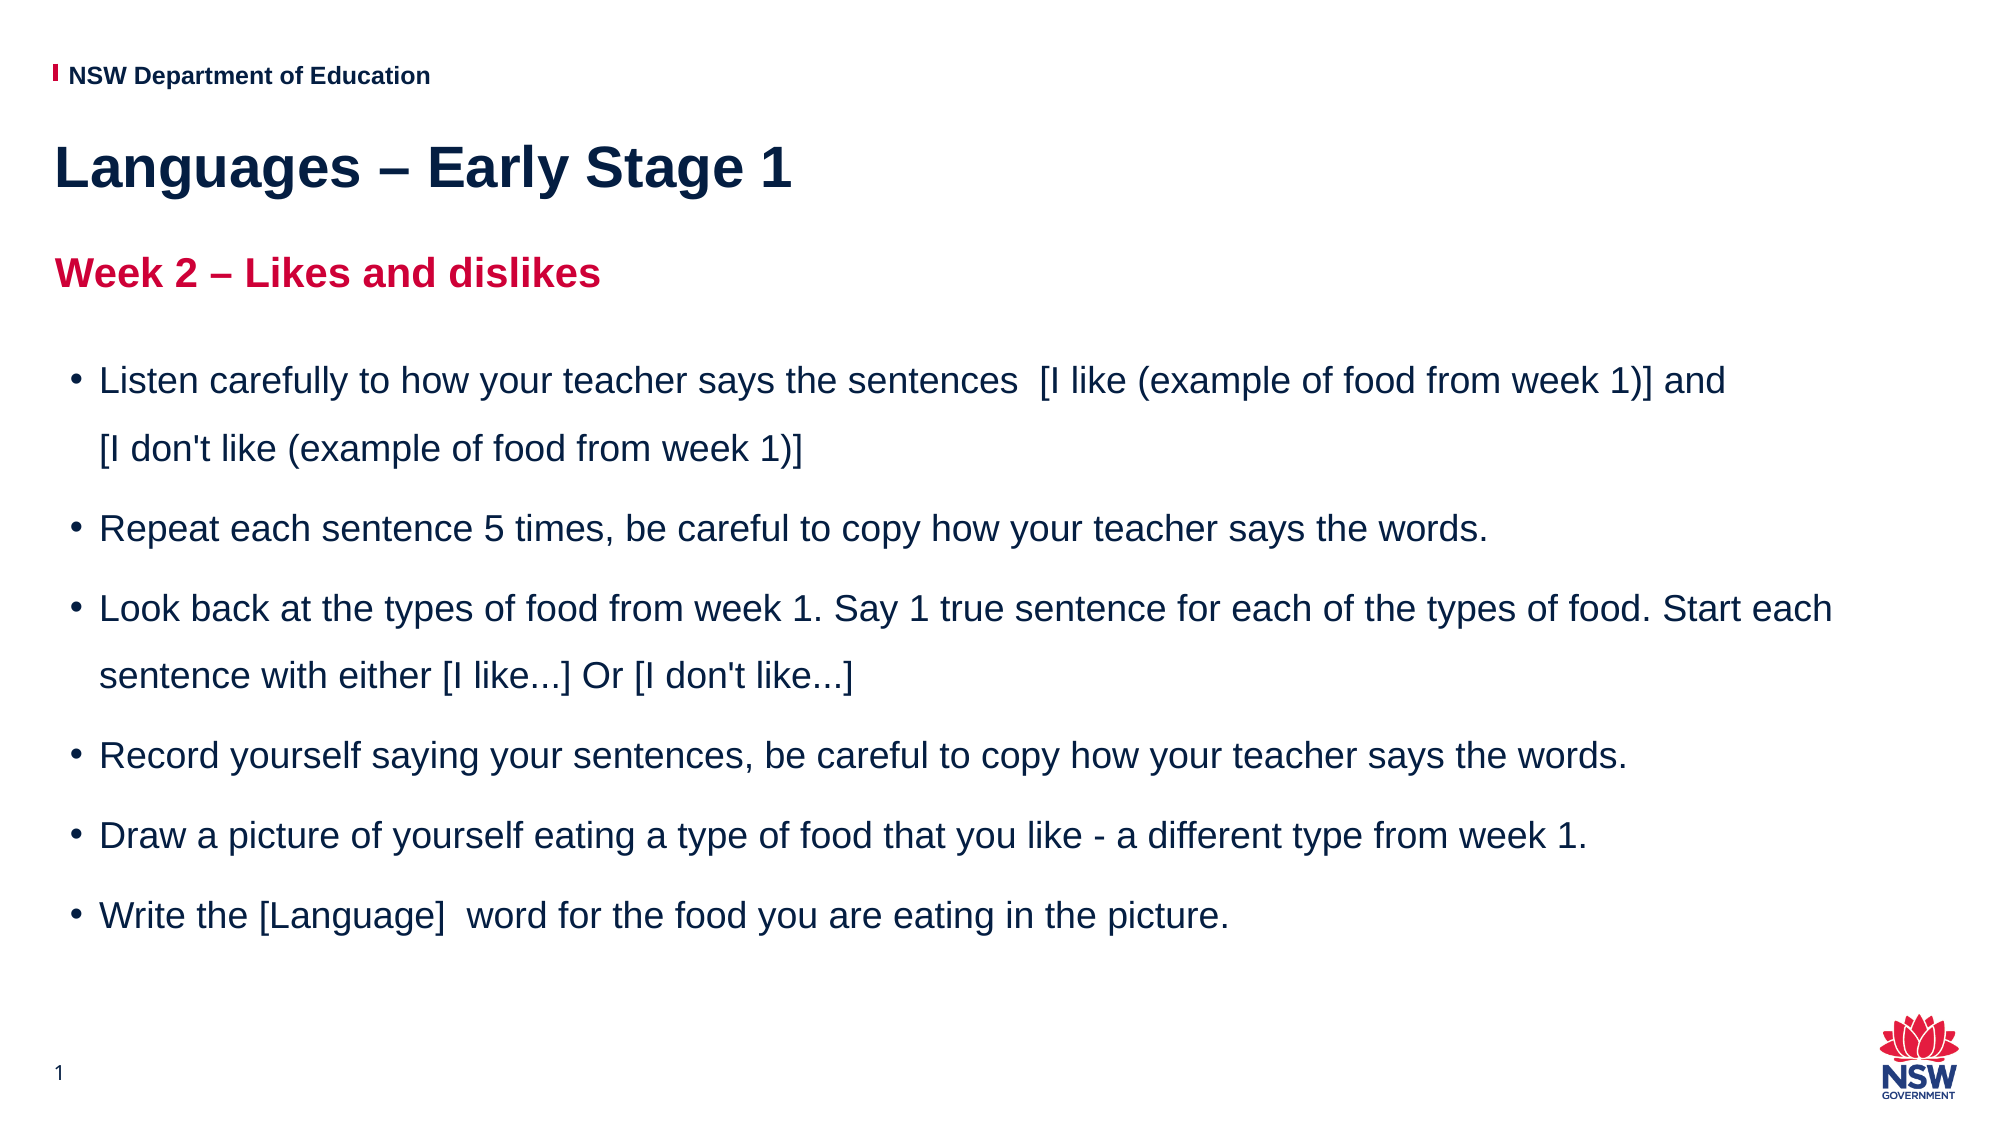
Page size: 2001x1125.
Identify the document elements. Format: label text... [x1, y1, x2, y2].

footer 1 [53, 1028, 121, 1088]
list Week 2 – Likes and dislikes [54, 213, 1939, 302]
list Listen carefully to how your teacher says the sentences [I like (example of food from week 1)] and [I don't like (example of food from week 1)] Repeat each sentence 5 times, be careful to copy how your teacher says the words. Look back at the types of food from week 1. Say 1 true sentence for each of the types of food. Start each sentence with either [I like...] Or [I don't like...] Record yourself saying your sentences, be careful to copy how your teacher says the words. Draw a picture of yourself eating a type of food that you like - a different type from week 1. Write the [Language] word for the food you are eating in the picture. [54, 326, 1939, 998]
title Languages – Early Stage 1 [54, 127, 1938, 210]
picture [1875, 1008, 1964, 1105]
